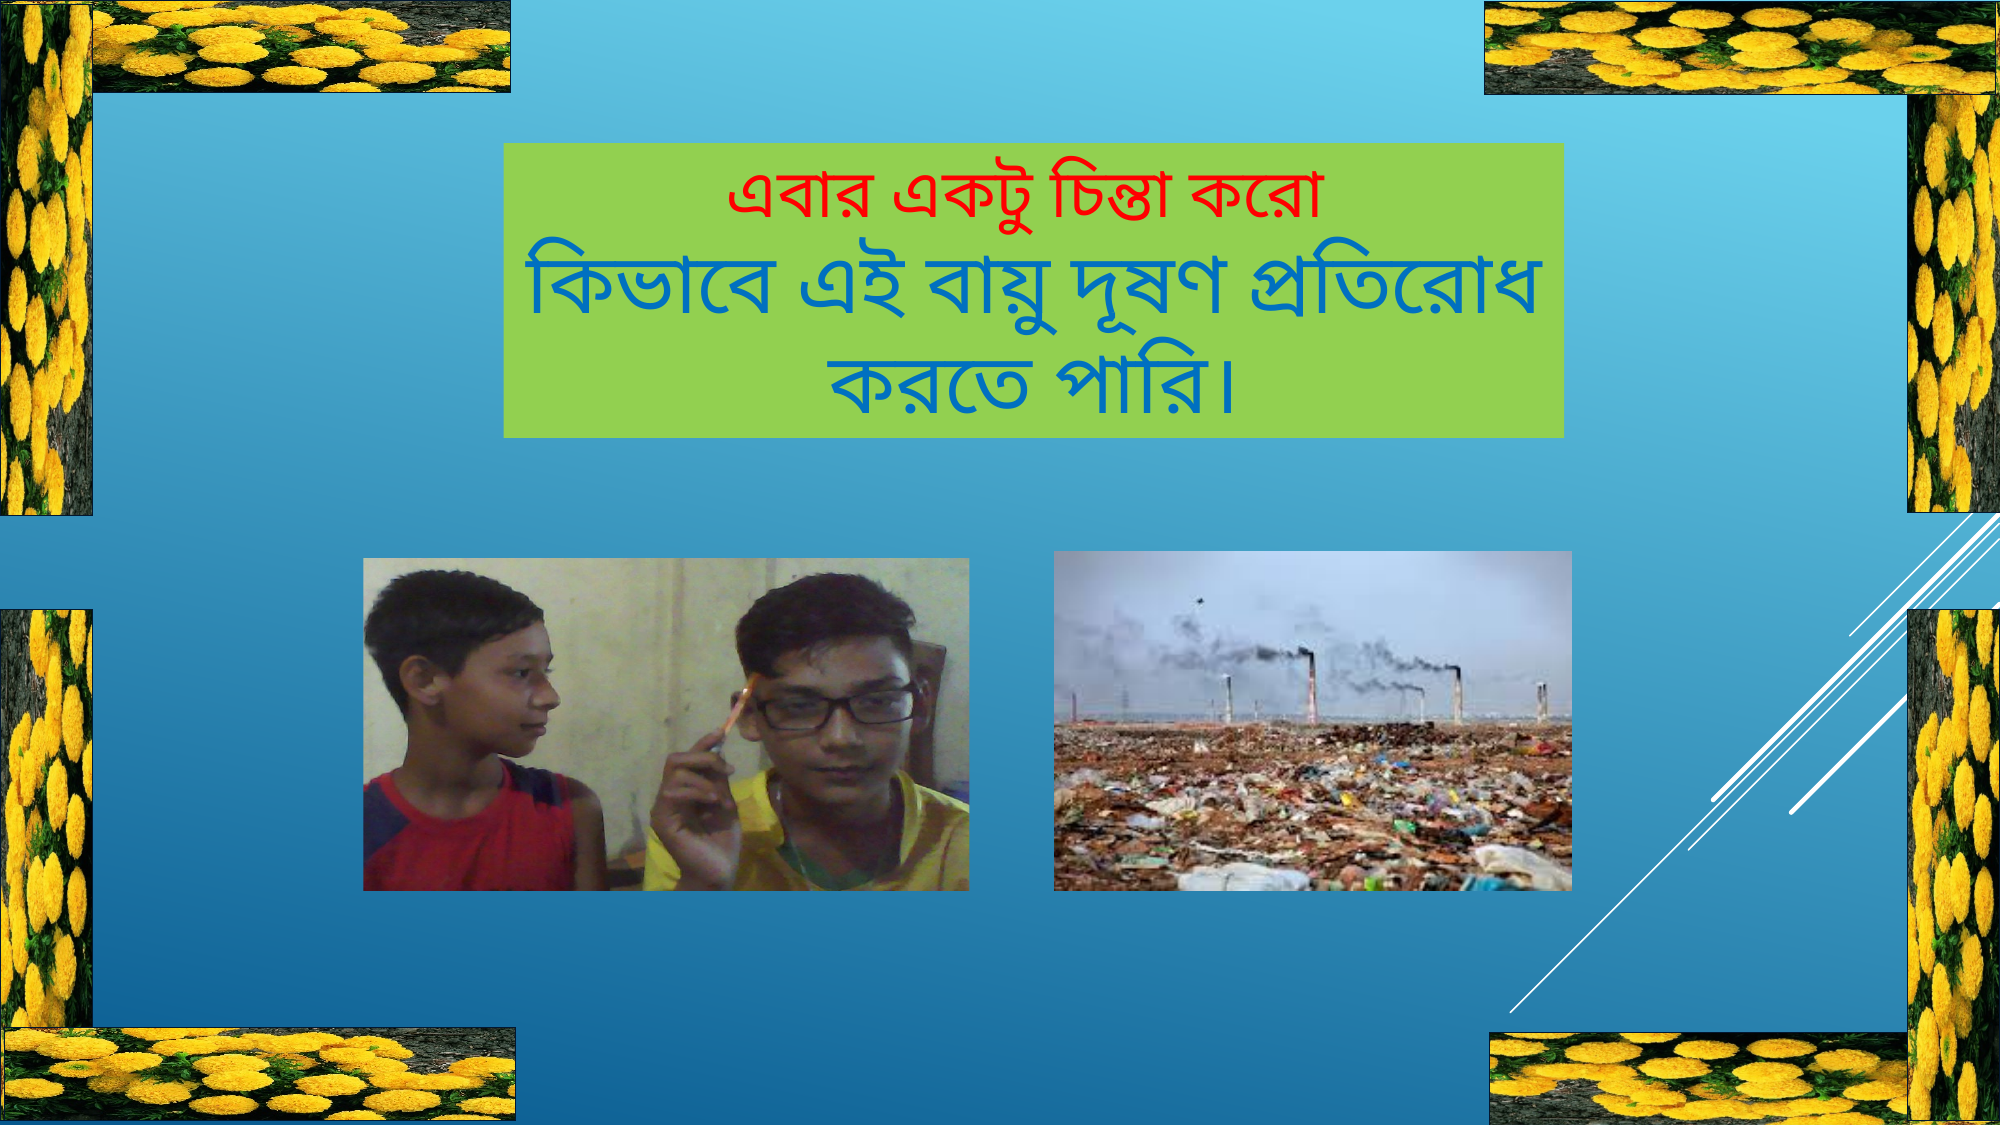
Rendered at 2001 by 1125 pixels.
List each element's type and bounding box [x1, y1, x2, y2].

picture [1054, 551, 1572, 892]
picture [363, 558, 970, 892]
text_box [0, 0, 2000, 1125]
